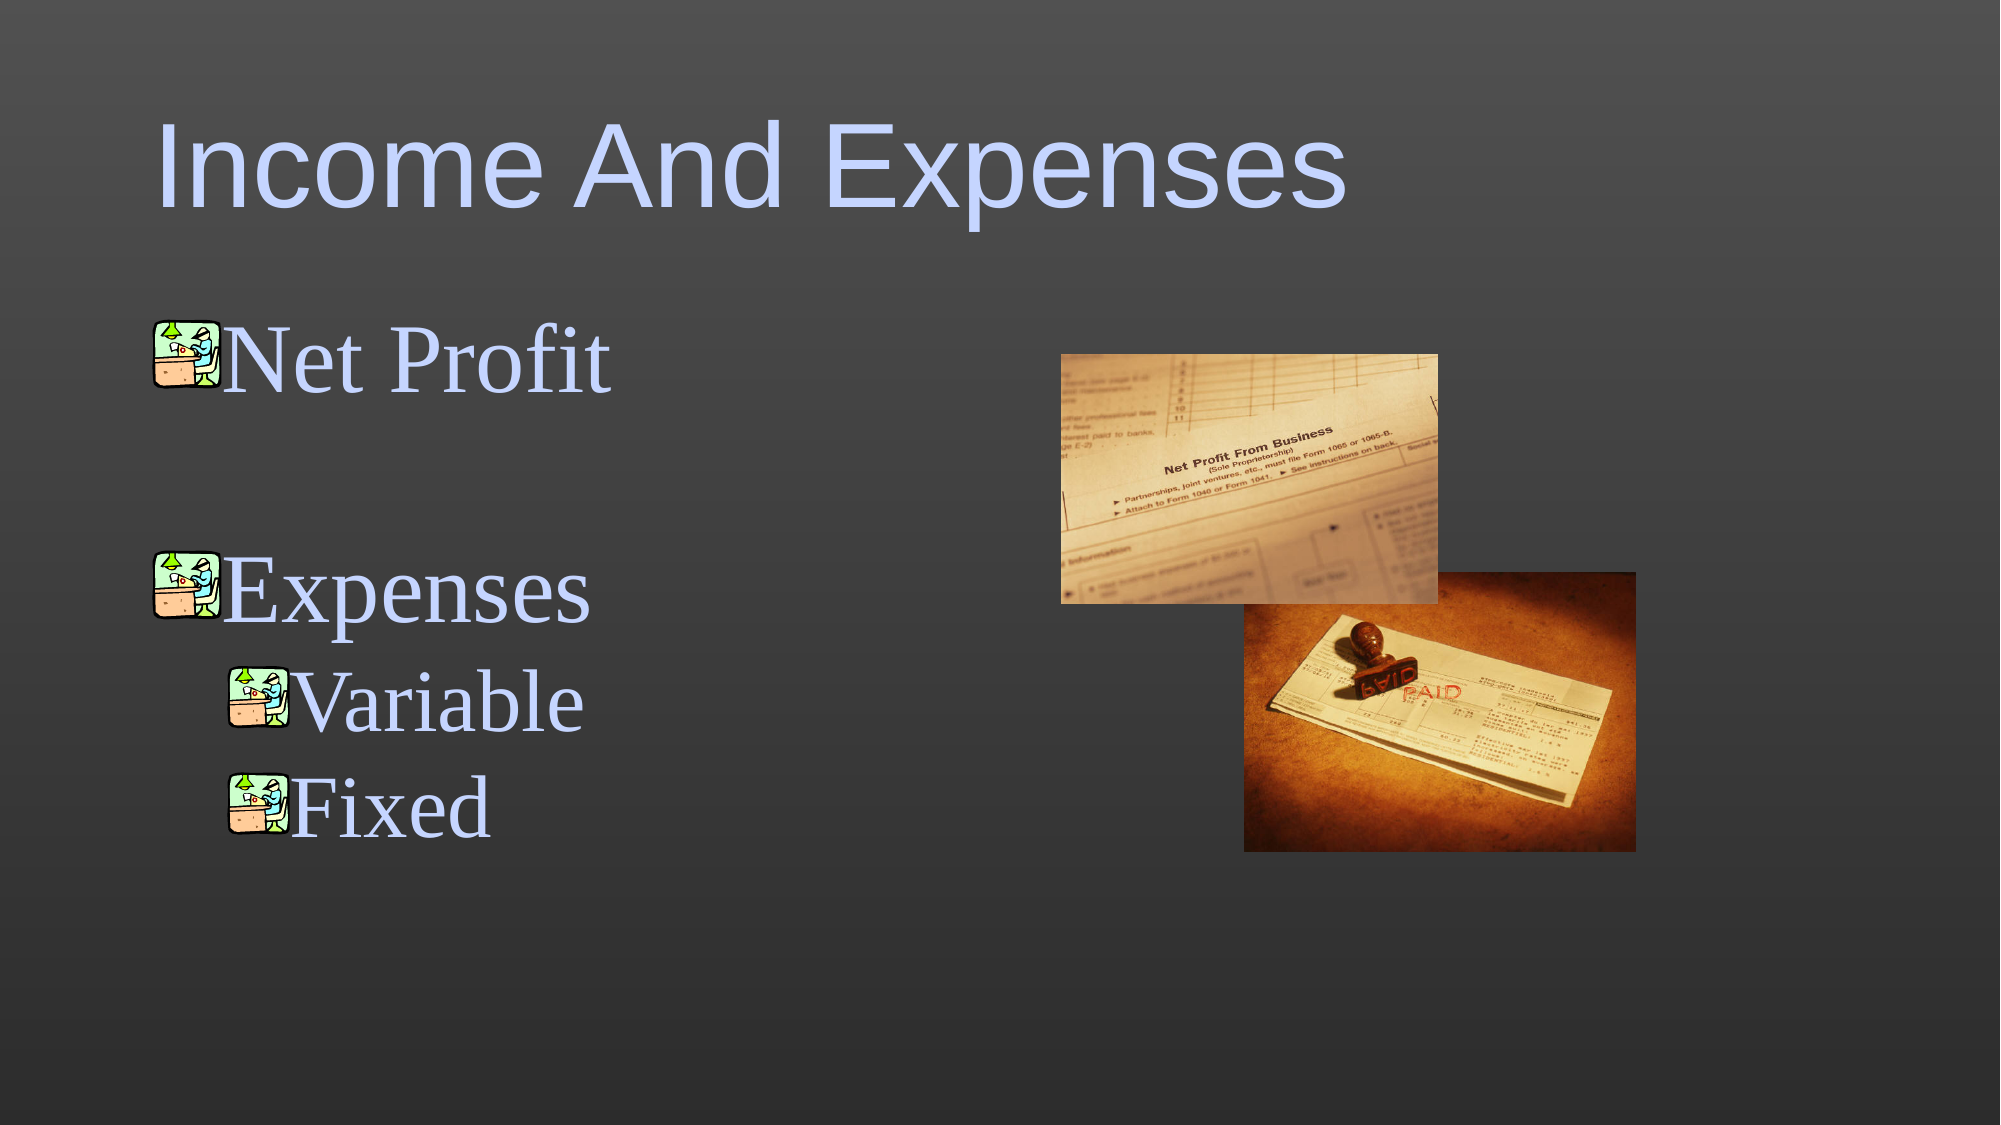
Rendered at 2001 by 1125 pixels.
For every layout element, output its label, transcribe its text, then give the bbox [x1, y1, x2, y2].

list Net Profit Expenses Variable Fixed [137, 299, 1863, 1014]
picture [1061, 354, 1636, 852]
title Income And Expenses [137, 59, 1863, 278]
